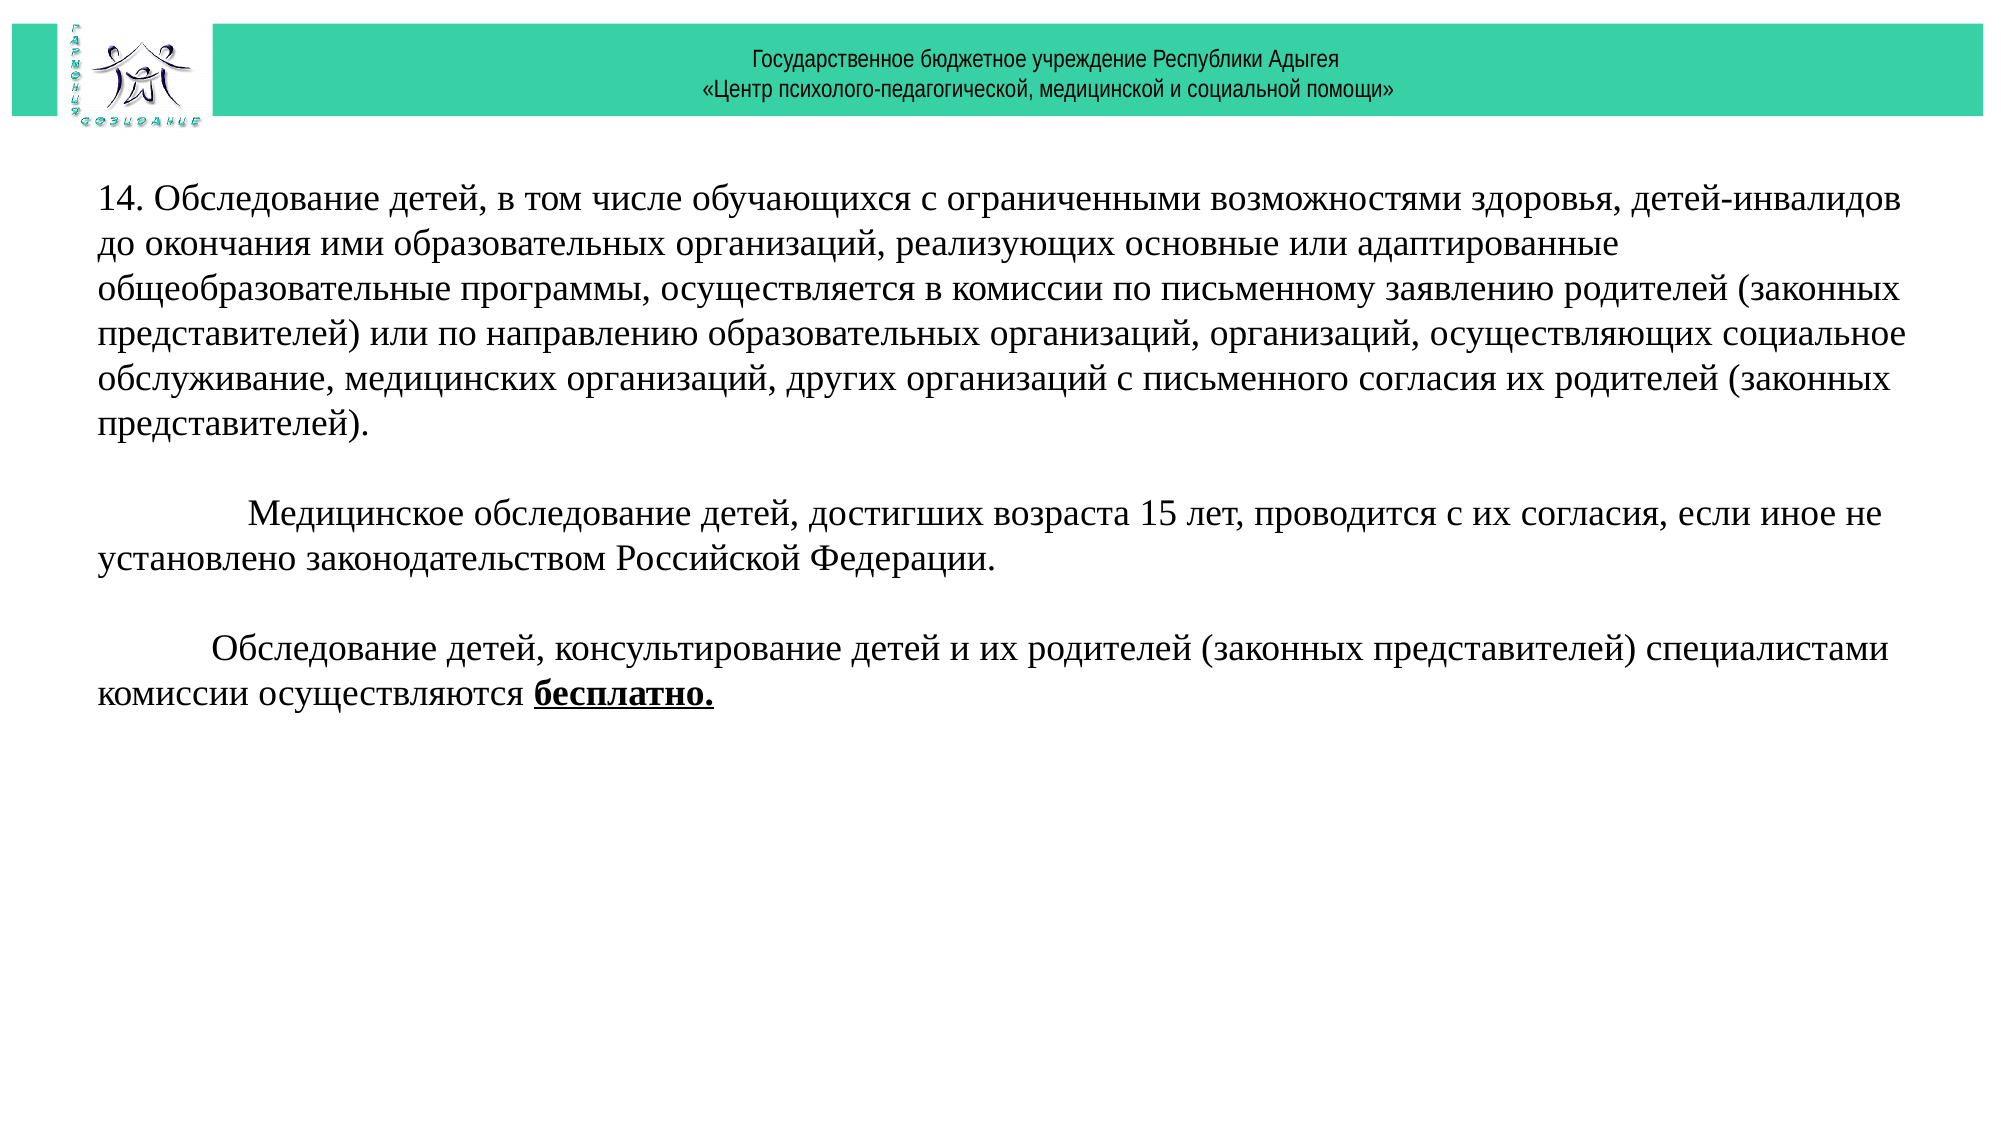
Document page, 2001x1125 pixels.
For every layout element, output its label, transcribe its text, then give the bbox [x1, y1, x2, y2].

text_box [10, 22, 51, 118]
picture [57, 11, 213, 142]
text_box Государственное бюджетное учреждение Республики Адыгея «Центр психолого-педагогической, медицинской и социальной помощи» [385, 35, 1713, 110]
text_box [218, 22, 1985, 118]
text_box 14. Обследование детей, в том числе обучающихся с ограниченными возможностями здоровья, детей-инвалидов до окончания ими образовательных организаций, реализующих основные или адаптированные общеобразовательные программы, осуществляется в комиссии по письменному заявлению родителей (законных представителей) или по направлению образовательных организаций, организаций, осуществляющих социальное обслуживание, медицинских организаций, других организаций с письменного согласия их родителей (законных представителей). Медицинское обследование детей, достигших возраста 15 лет, проводится с их согласия, если иное не установлено законодательством Российской Федерации. Обследование детей, консультирование детей и их родителей (законных представителей) специалистами комиссии осуществляются бесплатно. [82, 165, 1949, 766]
